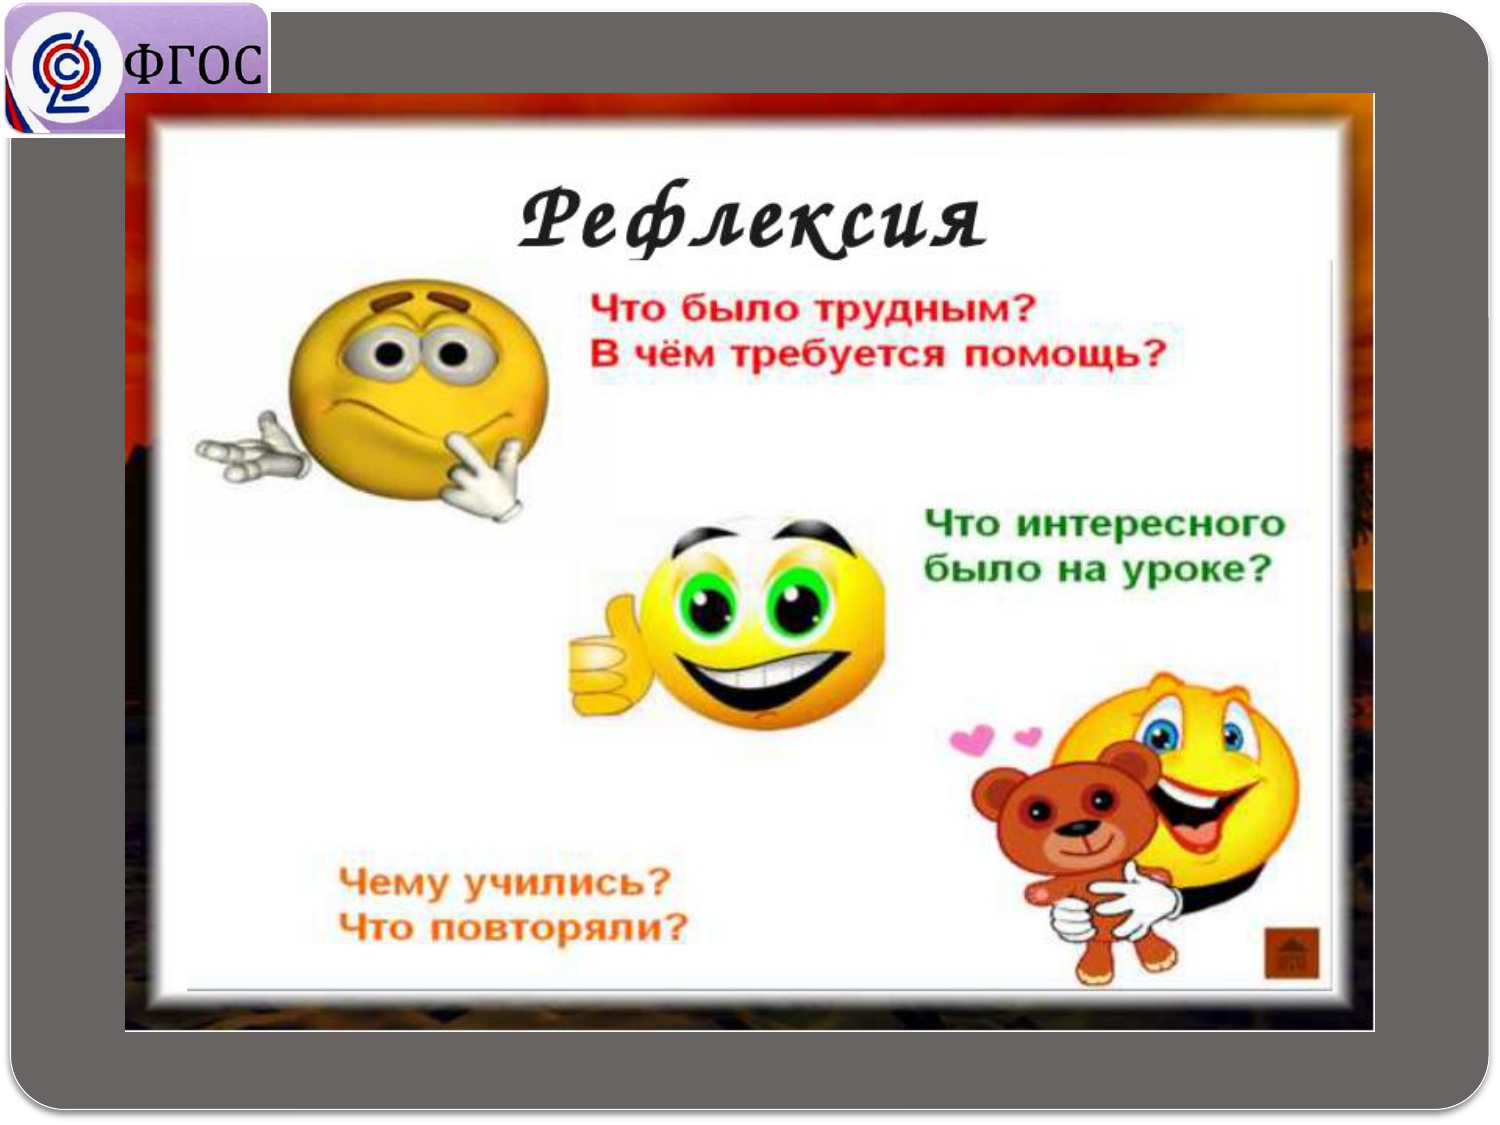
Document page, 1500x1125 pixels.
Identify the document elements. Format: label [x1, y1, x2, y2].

picture [0, 0, 1376, 1032]
